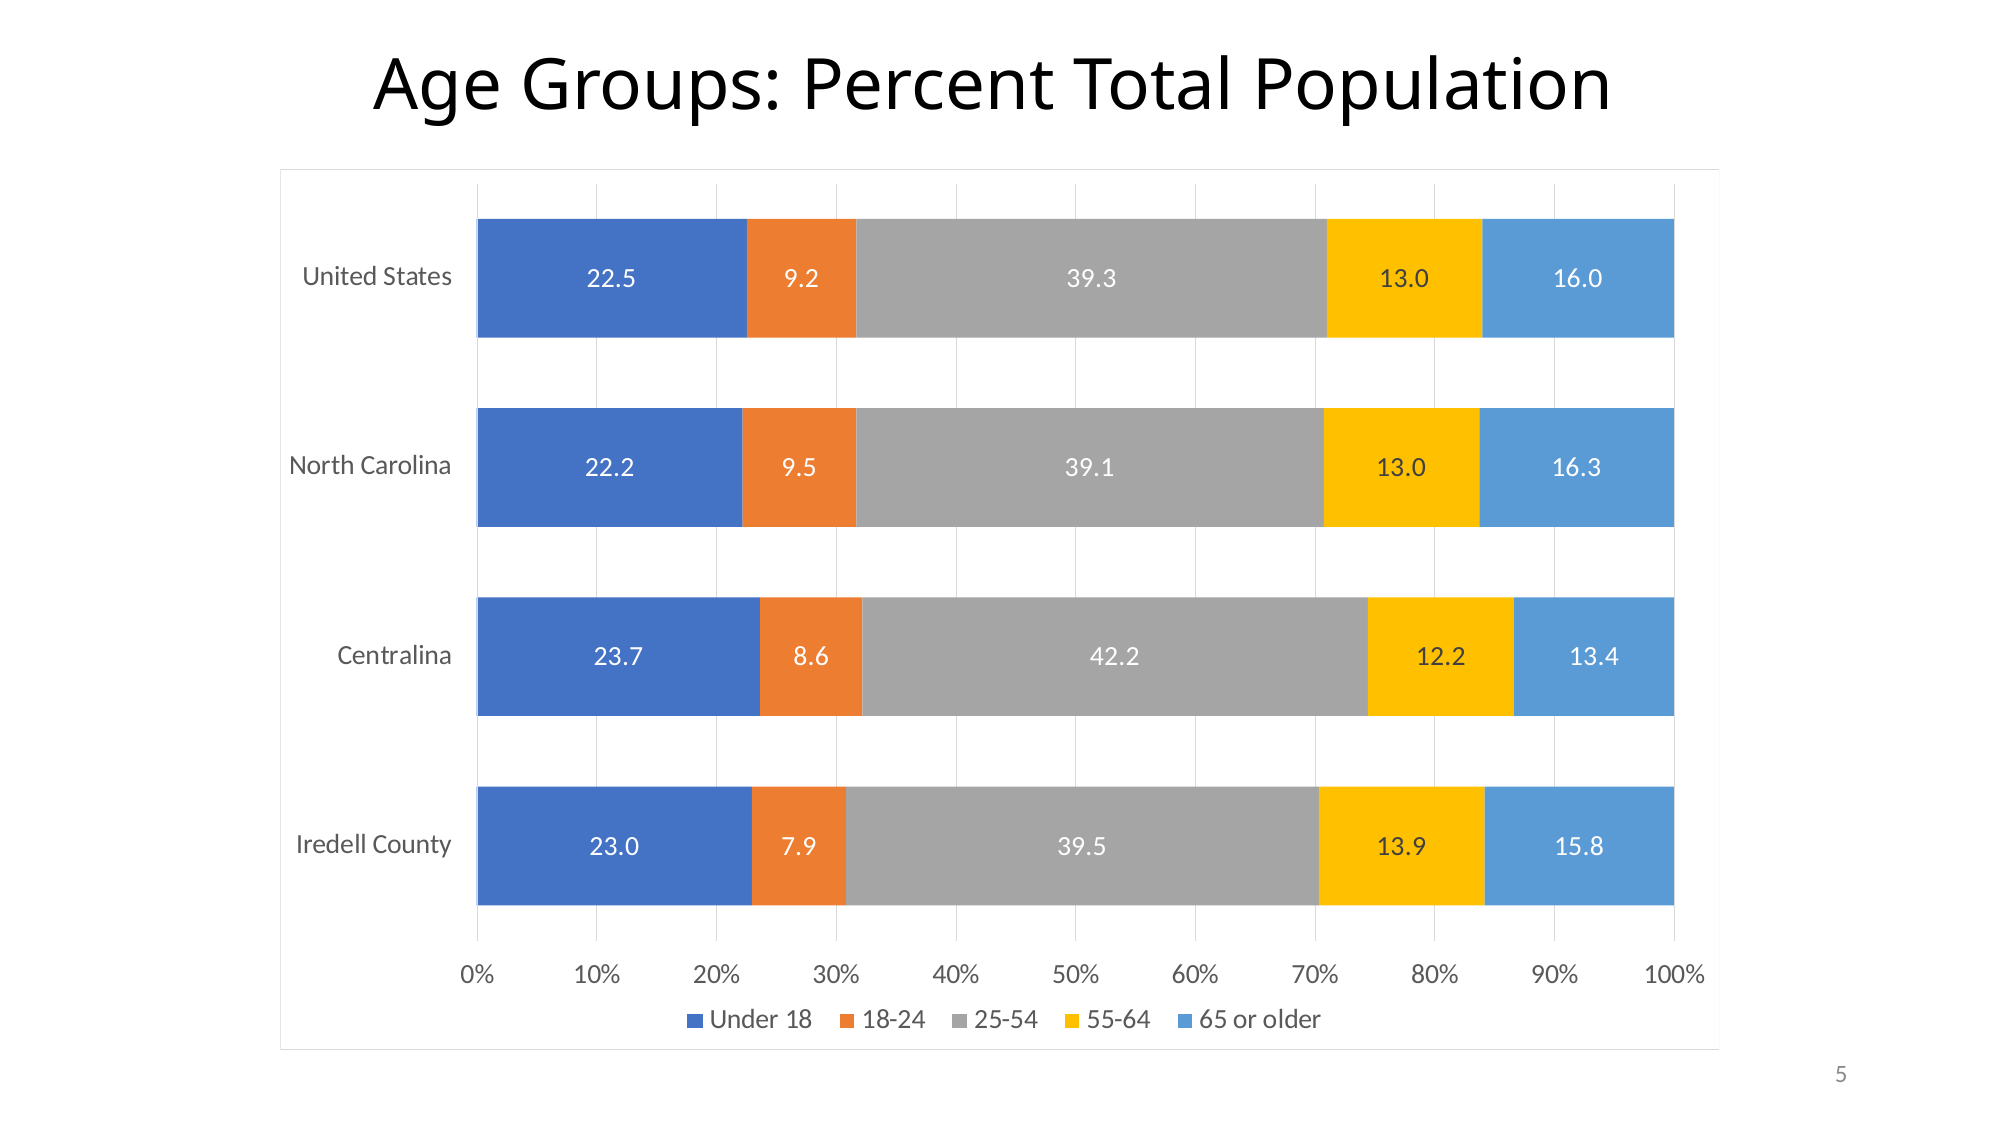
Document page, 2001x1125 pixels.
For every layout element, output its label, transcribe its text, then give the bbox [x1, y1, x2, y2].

slide_number 5 [1412, 1042, 1863, 1103]
picture [279, 168, 1720, 1050]
title Age Groups: Percent Total Population [24, 5, 1963, 169]
